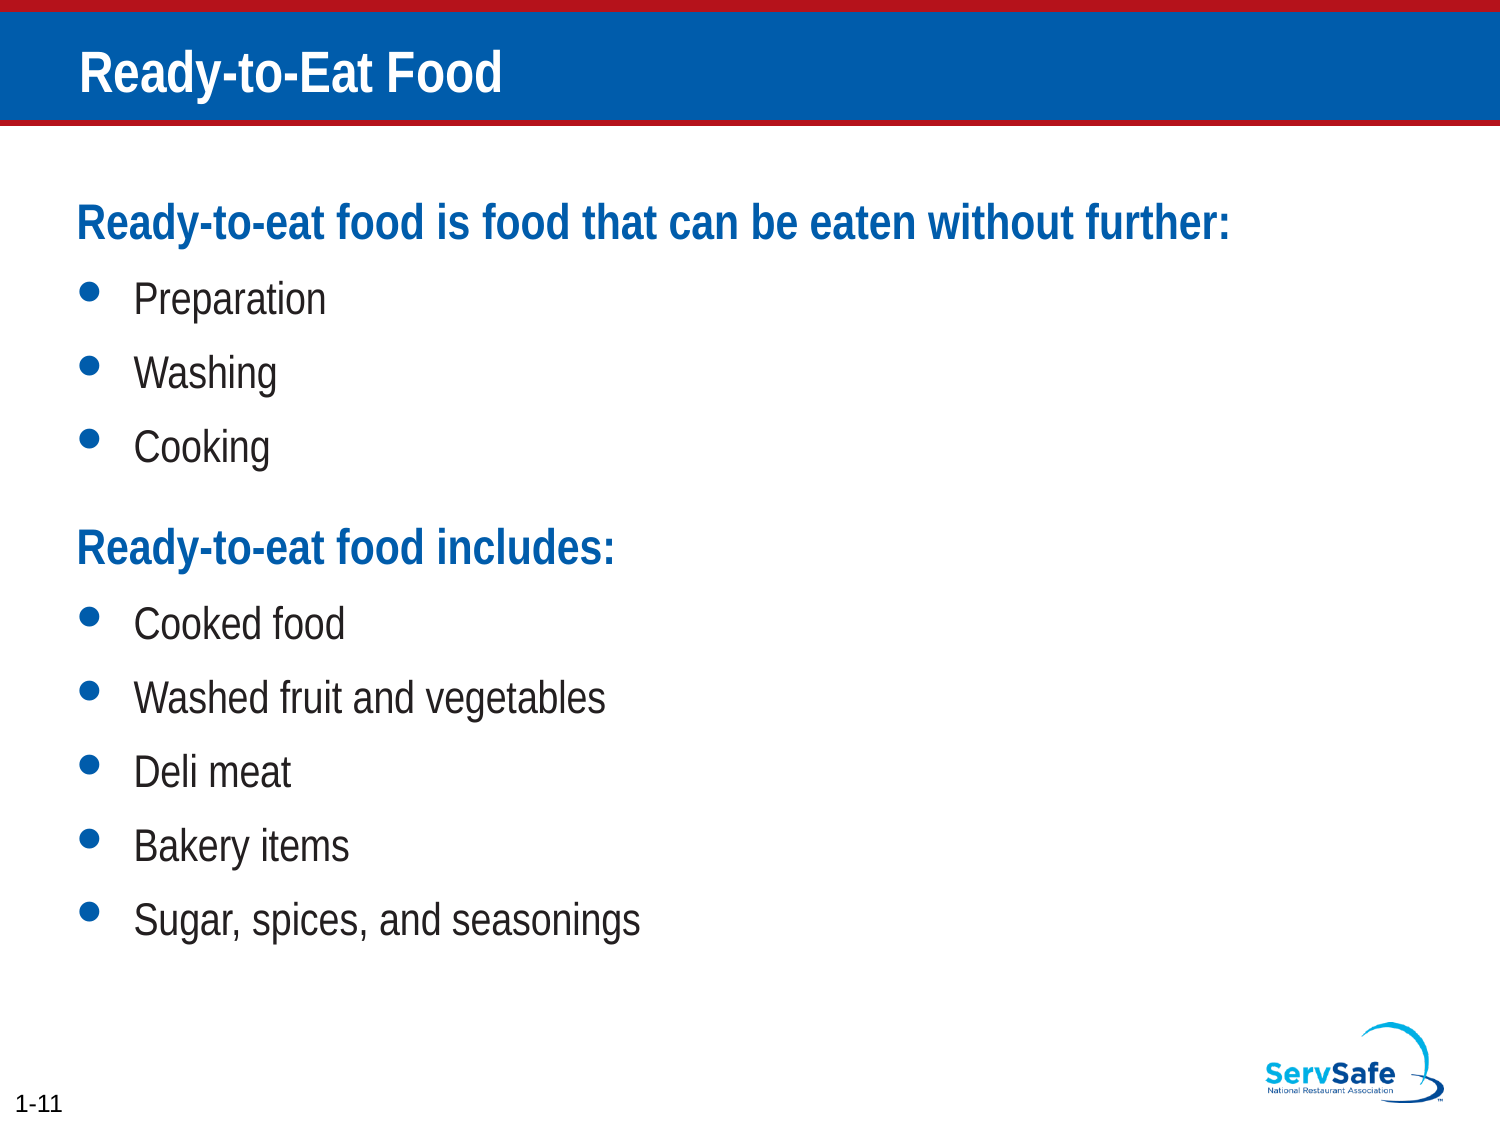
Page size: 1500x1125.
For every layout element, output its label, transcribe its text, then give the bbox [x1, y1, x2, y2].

title Ready-to-Eat Food [64, 26, 1419, 112]
text_box 1-11 [0, 1080, 94, 1125]
list Ready-to-eat food is food that can be eaten without further: Preparation Washing Cooking Ready-to-eat food includes: Cooked food Washed fruit and vegetables Deli meat Bakery items Sugar, spices, and seasonings [61, 182, 1262, 1045]
picture [0, 12, 1500, 120]
picture [1265, 1022, 1444, 1103]
